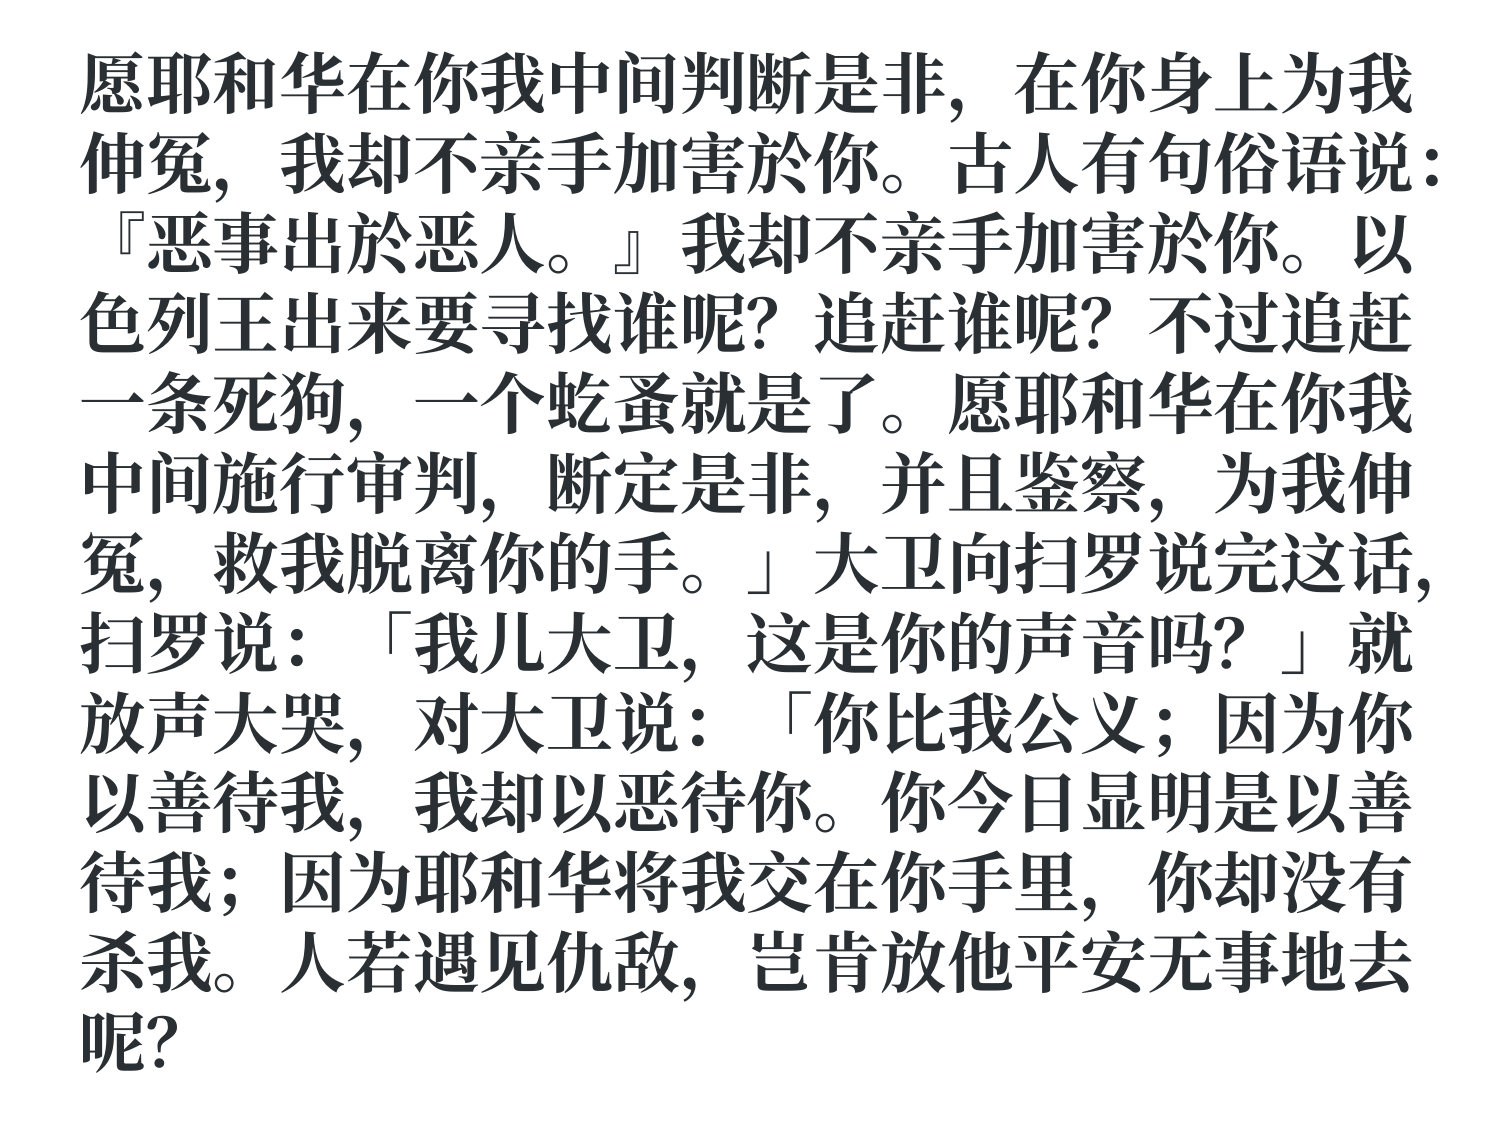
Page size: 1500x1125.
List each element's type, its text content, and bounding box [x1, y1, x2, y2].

text_box 愿耶和华在你我中间判断是非，在你身上为我伸冤，我却不亲手加害於你。古人有句俗语说：『恶事出於恶人。』我却不亲手加害於你。以色列王出来要寻找谁呢？追赶谁呢？不过追赶一条死狗，一个虼蚤就是了。愿耶和华在你我中间施行审判，断定是非，并且鉴察，为我伸冤，救我脱离你的手。」大卫向扫罗说完这话，扫罗说：「我儿大卫，这是你的声音吗？」就放声大哭，对大卫说：「你比我公义；因为你以善待我，我却以恶待你。你今日显明是以善待我；因为耶和华将我交在你手里，你却没有杀我。人若遇见仇敌，岂肯放他平安无事地去呢？ [64, 34, 1453, 1089]
